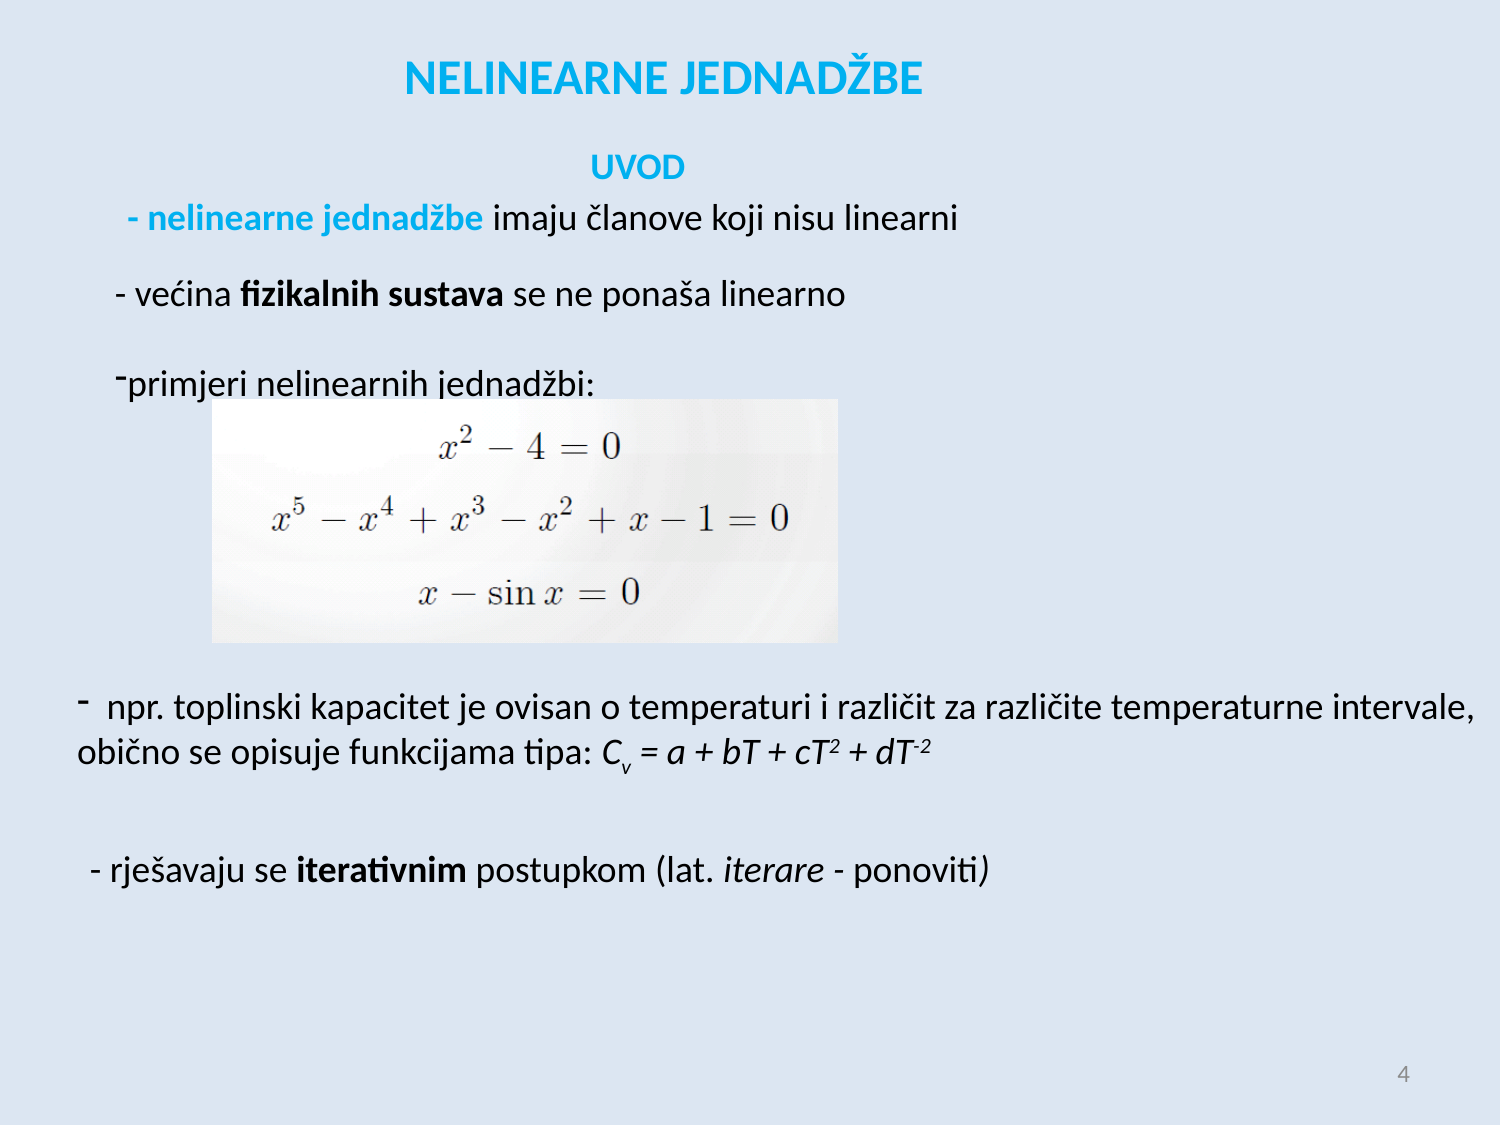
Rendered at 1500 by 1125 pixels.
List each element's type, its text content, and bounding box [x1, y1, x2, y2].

text_box - nelinearne jednadžbe imaju članove koji nisu linearni [112, 185, 1125, 246]
text_box - većina fizikalnih sustava se ne ponaša linearno primjeri nelinearnih jednadžbi: [99, 261, 1400, 674]
text_box UVOD [575, 112, 701, 185]
picture [212, 399, 838, 643]
text_box NELINEARNE JEDNADŽBE [389, 37, 939, 113]
slide_number 4 [1074, 1042, 1425, 1103]
text_box npr. toplinski kapacitet je ovisan o temperaturi i različit za različite temperaturne intervale, obično se opisuje funkcijama tipa: Cv = a + bT + cT2 + dT-2 [62, 674, 1500, 831]
text_box - rješavaju se iterativnim postupkom (lat. iterare - ponoviti) [74, 837, 1263, 898]
